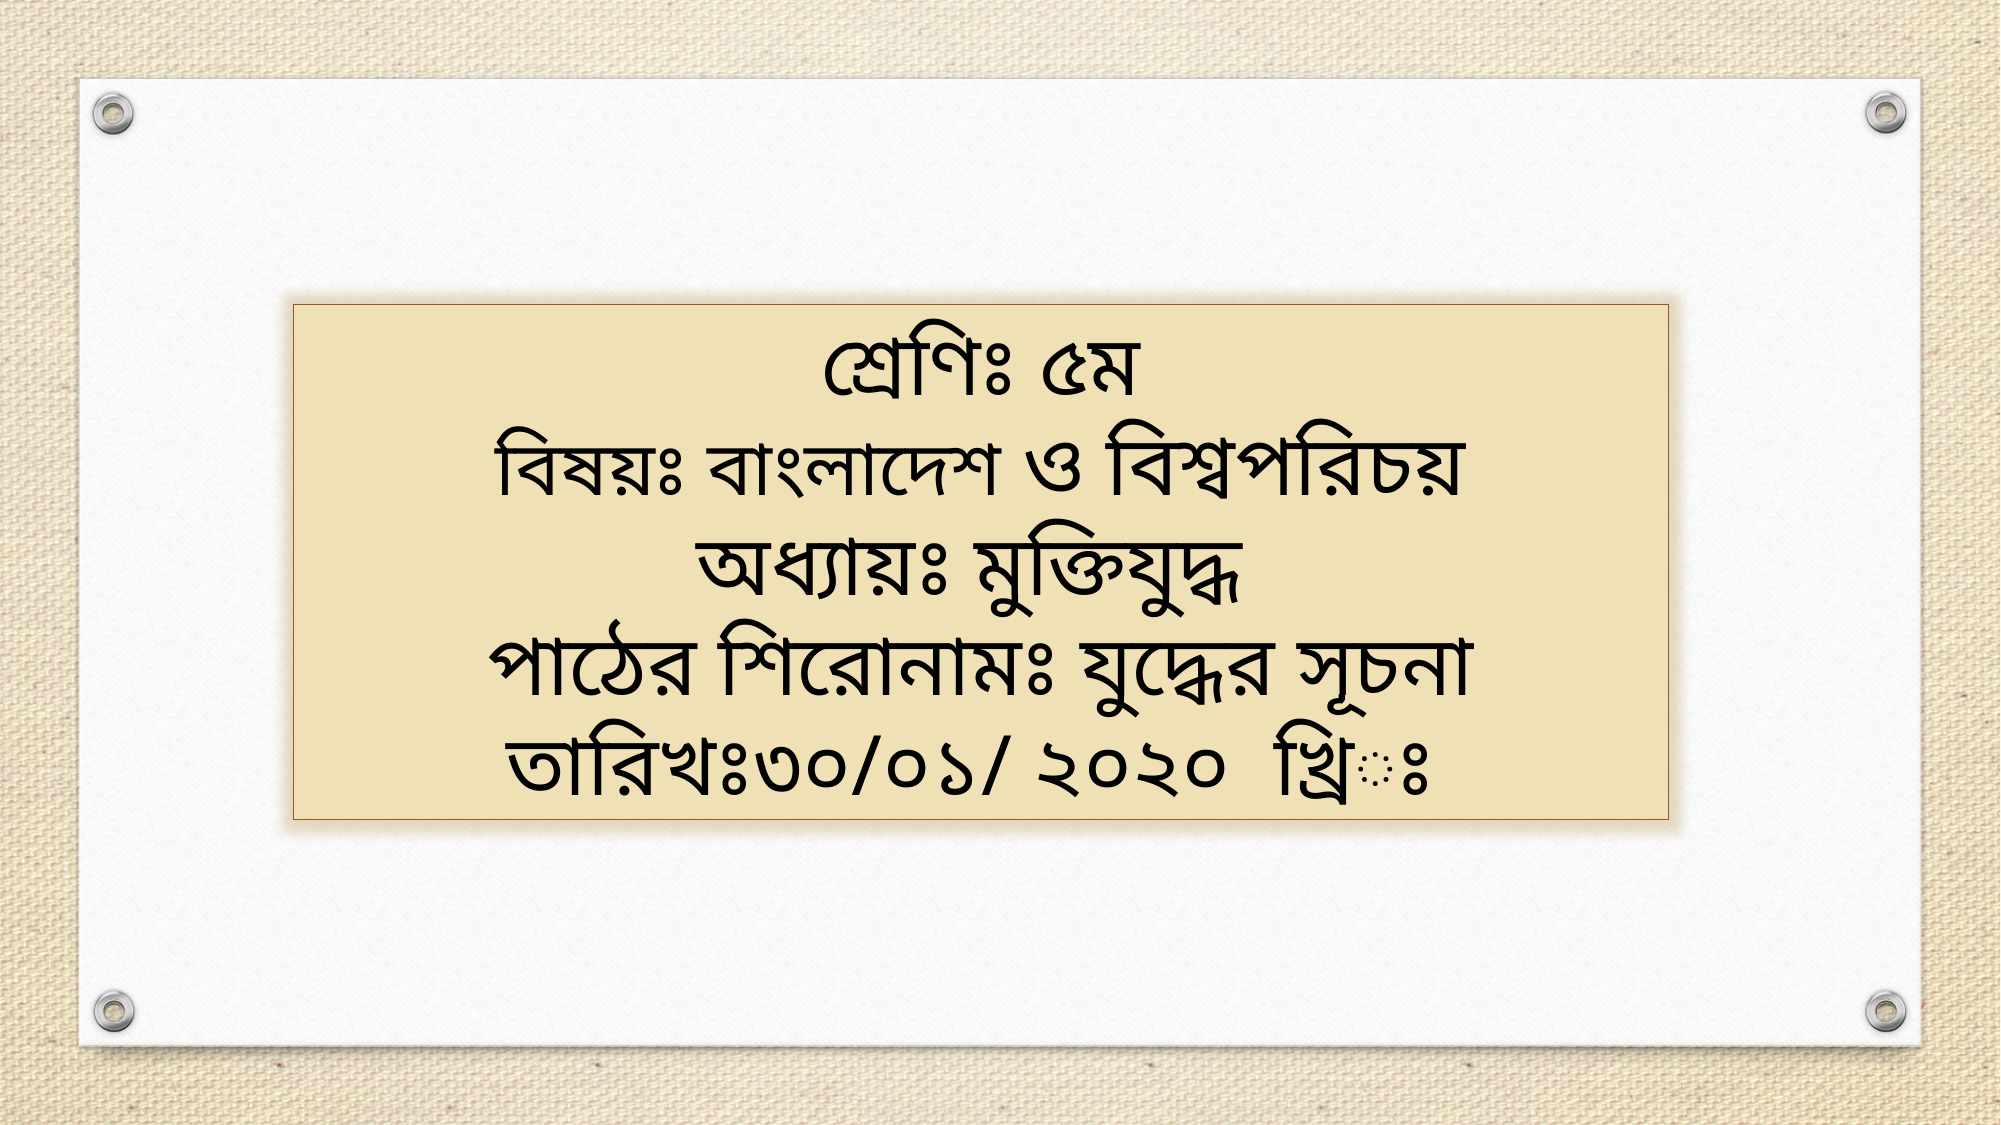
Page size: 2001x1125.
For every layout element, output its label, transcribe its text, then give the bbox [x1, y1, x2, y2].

picture [0, 0, 2001, 1125]
text_box শ্রেণিঃ ৫ম বিষয়ঃ বাংলাদেশ ও বিশ্বপরিচয় অধ্যায়ঃ মুক্তিযুদ্ধ পাঠের শিরোনামঃ যুদ্ধের সূচনা তারিখঃ৩০/০১/ ২০২০ খ্রিঃ [293, 304, 1669, 820]
